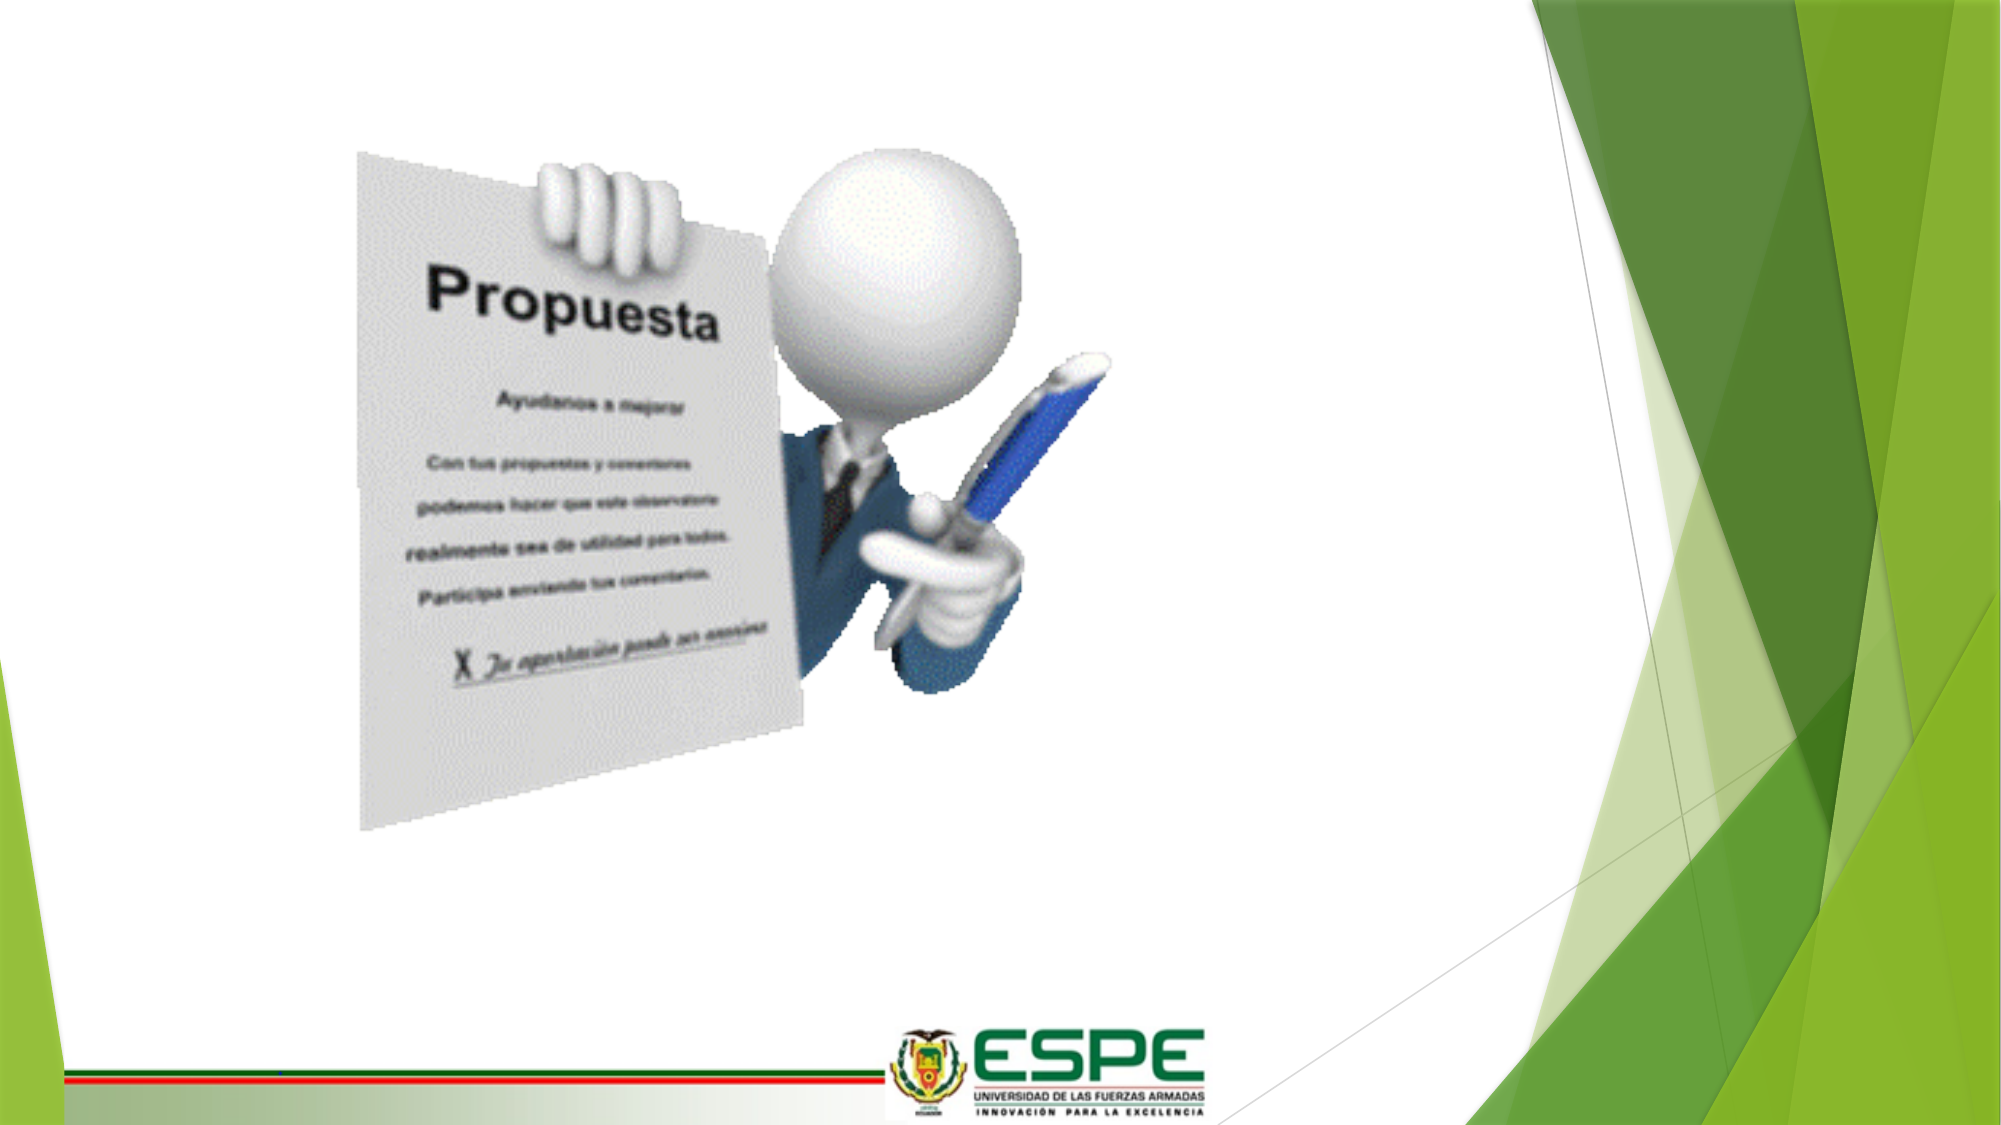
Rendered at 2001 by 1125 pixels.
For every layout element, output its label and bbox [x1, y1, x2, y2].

picture [63, 0, 1521, 1125]
